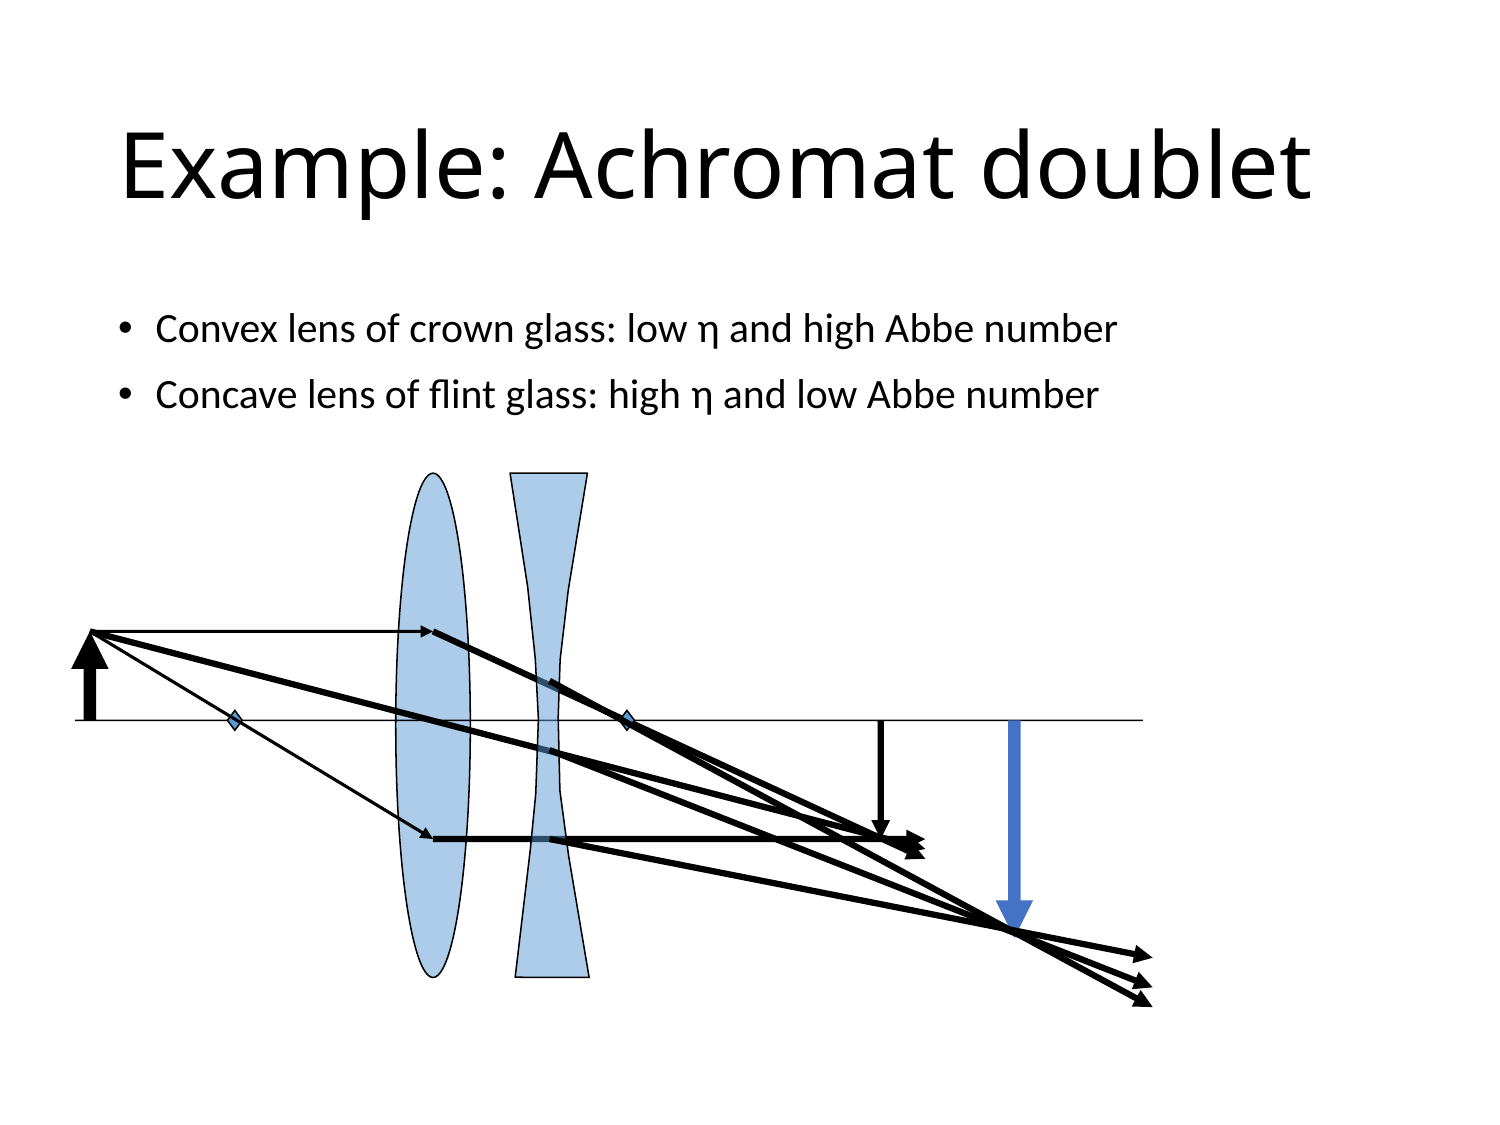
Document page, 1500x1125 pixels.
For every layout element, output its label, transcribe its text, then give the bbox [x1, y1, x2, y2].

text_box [74, 473, 1153, 1008]
list Convex lens of crown glass: low η and high Abbe number Concave lens of flint glass: high η and low Abbe number [103, 299, 1397, 1014]
title Example: Achromat doublet [103, 59, 1397, 278]
